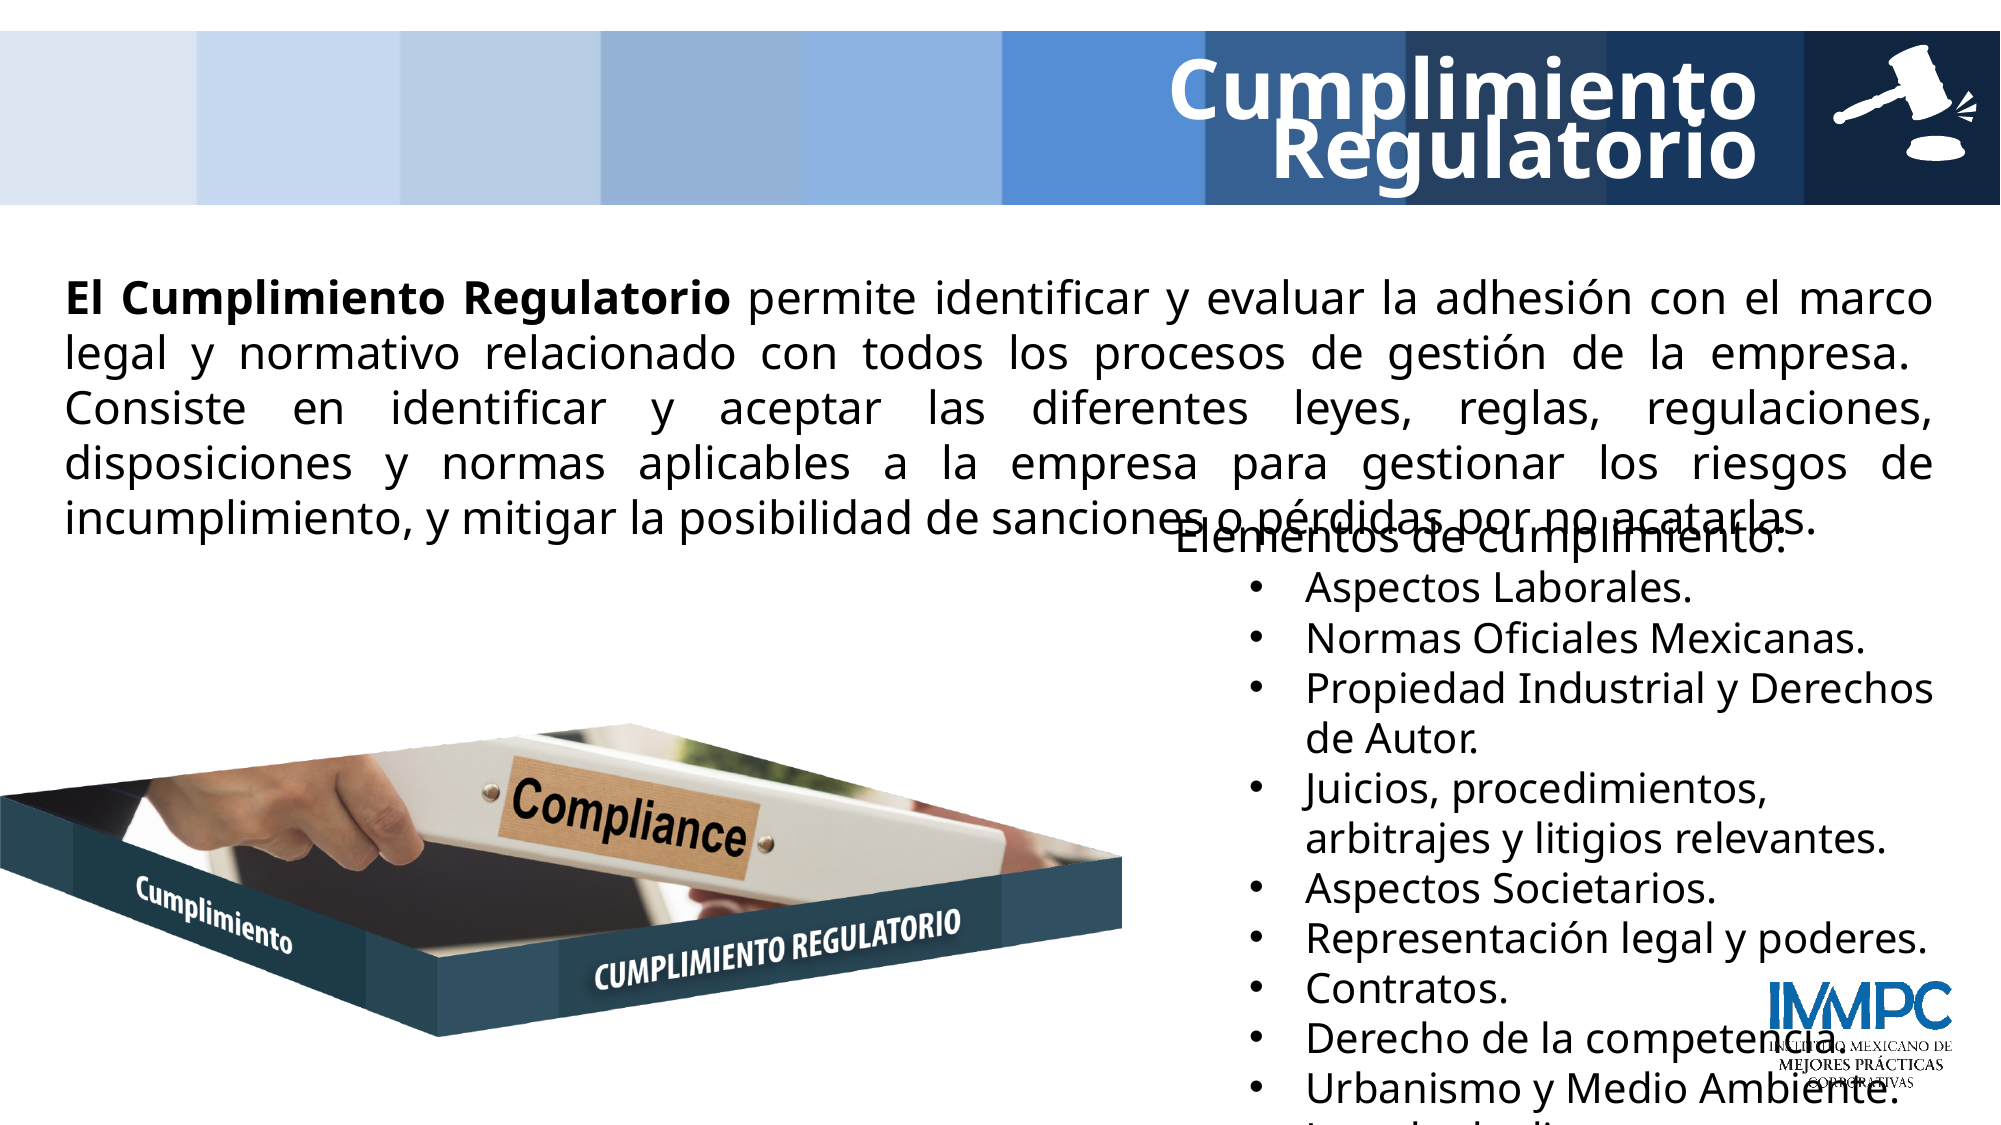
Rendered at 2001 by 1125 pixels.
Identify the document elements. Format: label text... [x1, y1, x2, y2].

text_box El Cumplimiento Regulatorio permite identificar y evaluar la adhesión con el marco legal y normativo relacionado con todos los procesos de gestión de la empresa. Consiste en identificar y aceptar las diferentes leyes, reglas, regulaciones, disposiciones y normas aplicables a la empresa para gestionar los riesgos de incumplimiento, y mitigar la posibilidad de sanciones o pérdidas por no acatarlas. [49, 261, 1951, 606]
picture [0, 723, 1122, 1037]
picture [0, 31, 2000, 205]
picture [1764, 977, 1954, 1091]
text_box Elementos de cumplimiento: Aspectos Laborales. Normas Oficiales Mexicanas. Propiedad Industrial y Derechos de Autor. Juicios, procedimientos, arbitrajes y litigios relevantes. Aspectos Societarios. Representación legal y poderes. Contratos. Derecho de la competencia. Urbanismo y Medio Ambiente. Lavado de dinero. [1159, 498, 1964, 1125]
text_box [1016, 29, 1775, 204]
